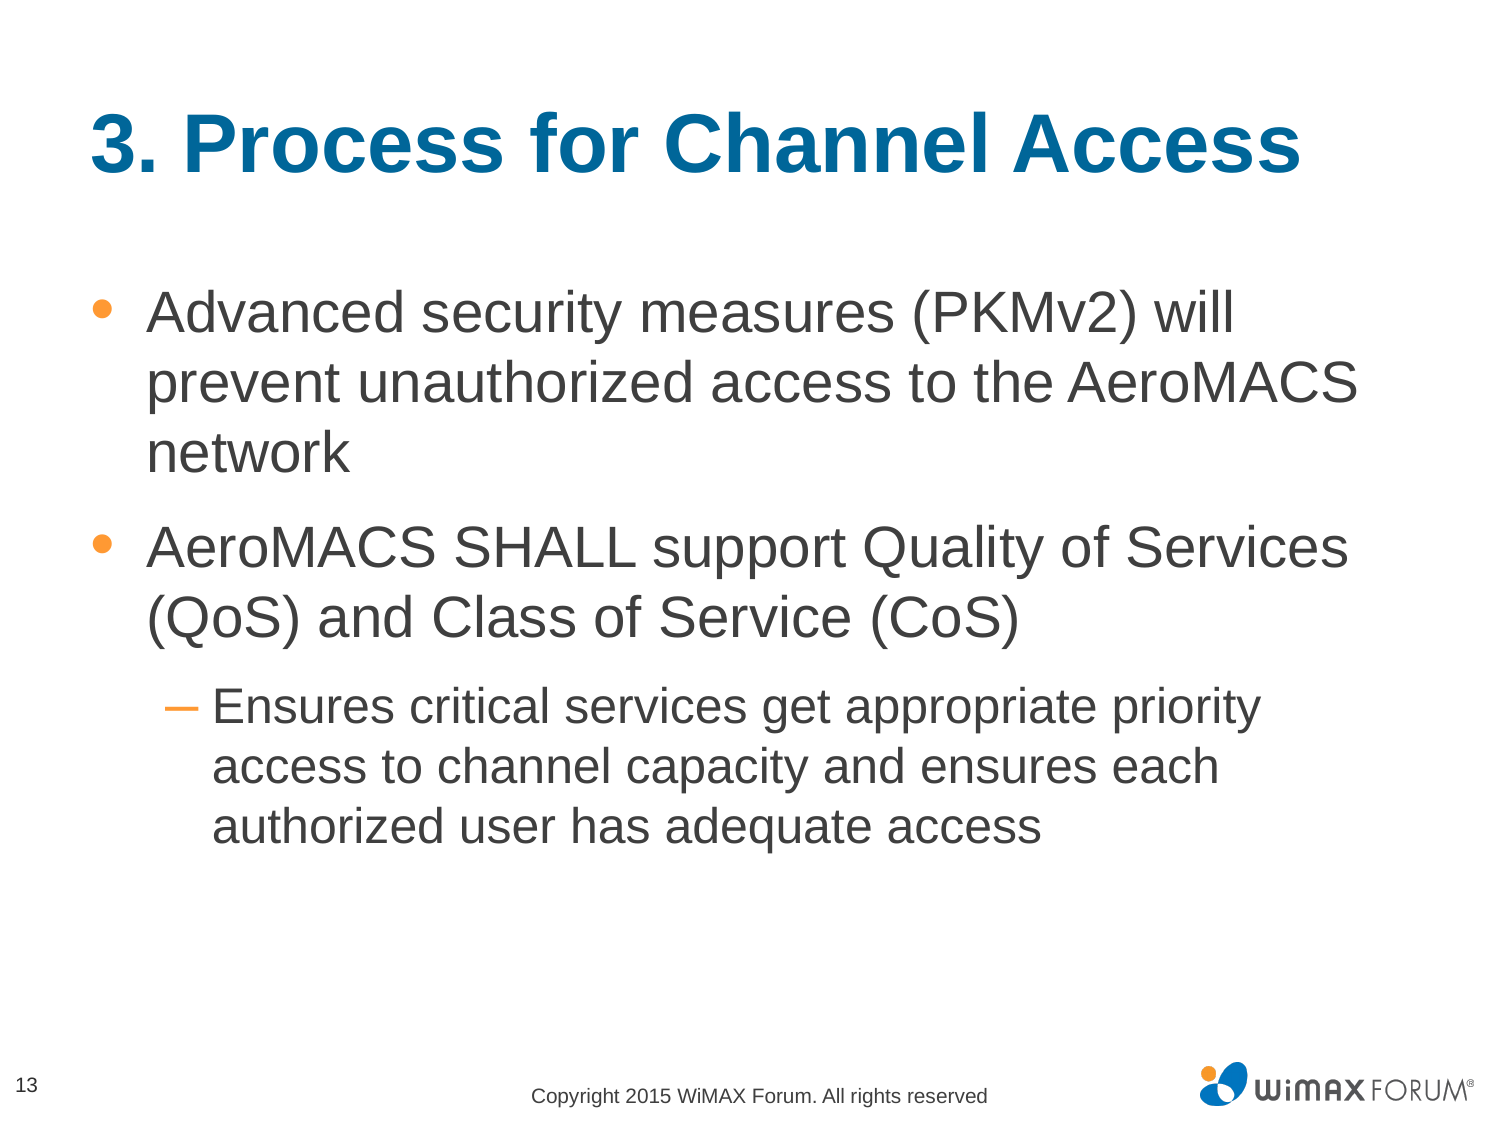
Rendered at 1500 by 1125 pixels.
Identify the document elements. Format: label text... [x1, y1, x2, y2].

slide_number 13 [0, 1063, 75, 1124]
title 3. Process for Channel Access [75, 45, 1425, 233]
picture [1200, 1062, 1474, 1106]
list Advanced security measures (PKMv2) will prevent unauthorized access to the AeroMACS network AeroMACS SHALL support Quality of Services (QoS) and Class of Service (CoS) Ensures critical services get appropriate priority access to channel capacity and ensures each authorized user has adequate access [75, 266, 1425, 1038]
